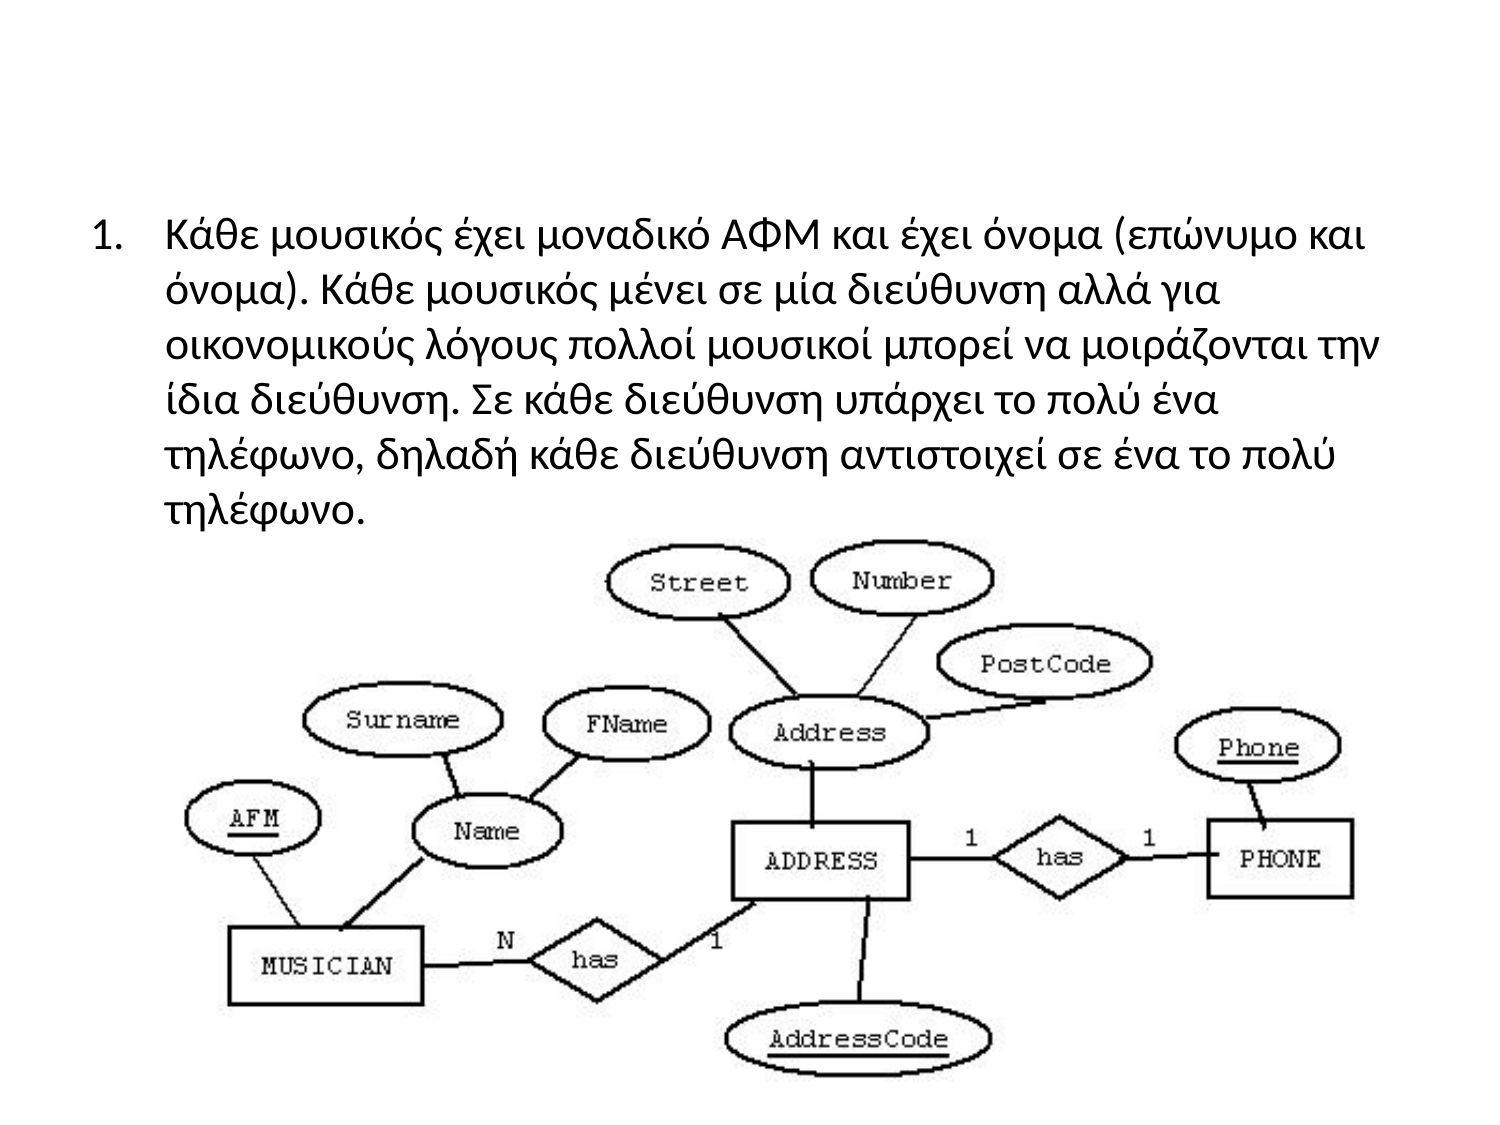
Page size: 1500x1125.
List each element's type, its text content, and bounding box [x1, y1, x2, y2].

picture [182, 538, 1357, 1082]
list Κάθε μουσικός έχει μοναδικό ΑΦΜ και έχει όνομα (επώνυμο και όνομα). Κάθε μουσικός μένει σε μία διεύθυνση αλλά για οικονομικούς λόγους πολλοί μουσικοί μπορεί να μοιράζονται την ίδια διεύθυνση. Σε κάθε διεύθυνση υπάρχει το πολύ ένα τηλέφωνο, δηλαδή κάθε διεύθυνση αντιστοιχεί σε ένα το πολύ τηλέφωνο. [75, 196, 1425, 551]
